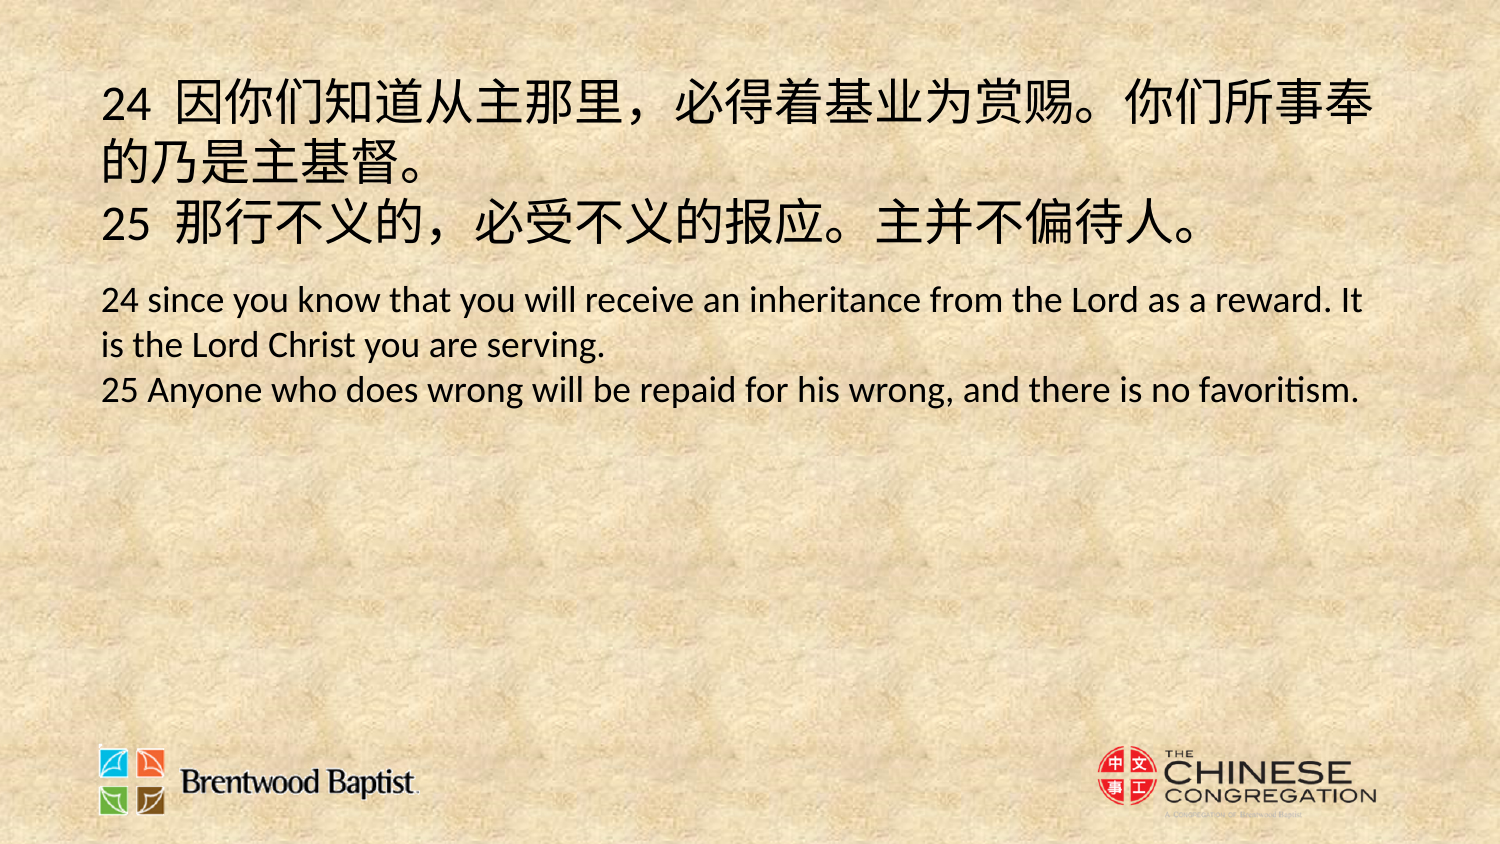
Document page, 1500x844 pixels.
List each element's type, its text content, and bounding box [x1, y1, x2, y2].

text_box 24 因你们知道从主那里，必得着基业为赏赐。你们所事奉的乃是主基督。 25 那行不义的，必受不义的报应。主并不偏待人。 24 since you know that you will receive an inheritance from the Lord as a reward. It is the Lord Christ you are serving. 25 Anyone who does wrong will be repaid for his wrong, and there is no favoritism. [85, 62, 1407, 463]
picture [0, 0, 1500, 844]
